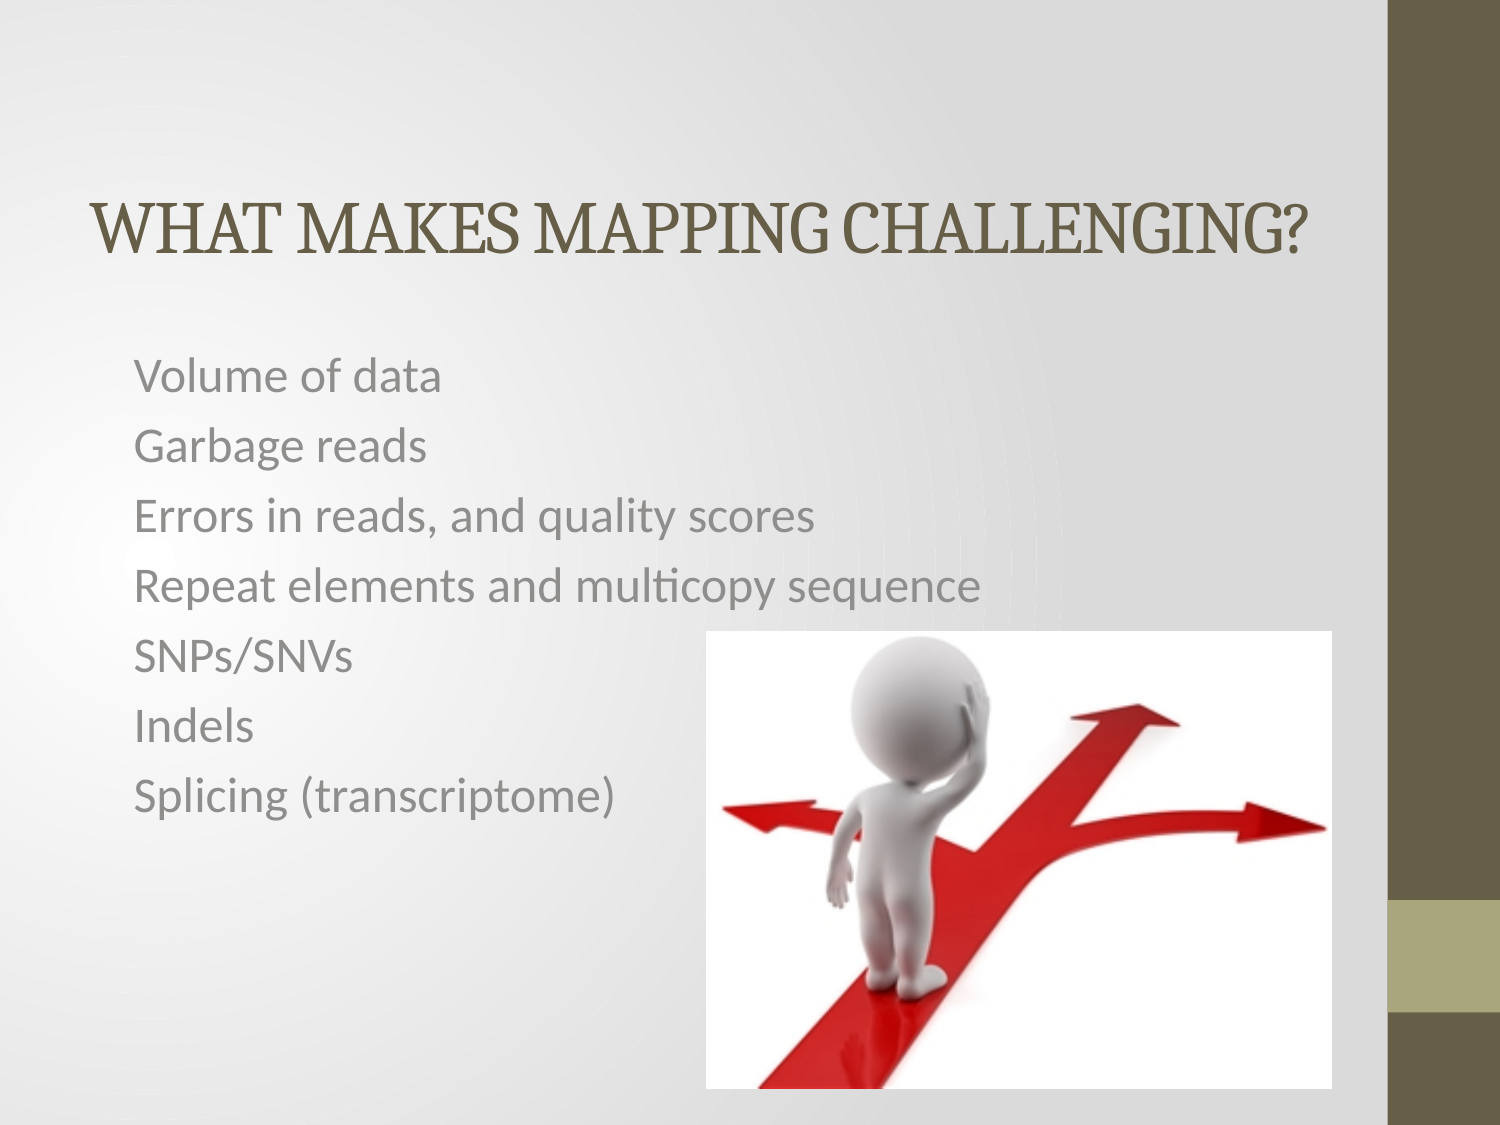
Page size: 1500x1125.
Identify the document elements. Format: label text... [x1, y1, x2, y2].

picture [705, 631, 1332, 1089]
title What makes mapping challenging? [74, 170, 1332, 363]
list Volume of data Garbage reads Errors in reads, and quality scores Repeat elements and multicopy sequence SNPs/SNVs Indels Splicing (transcriptome) [118, 632, 703, 900]
